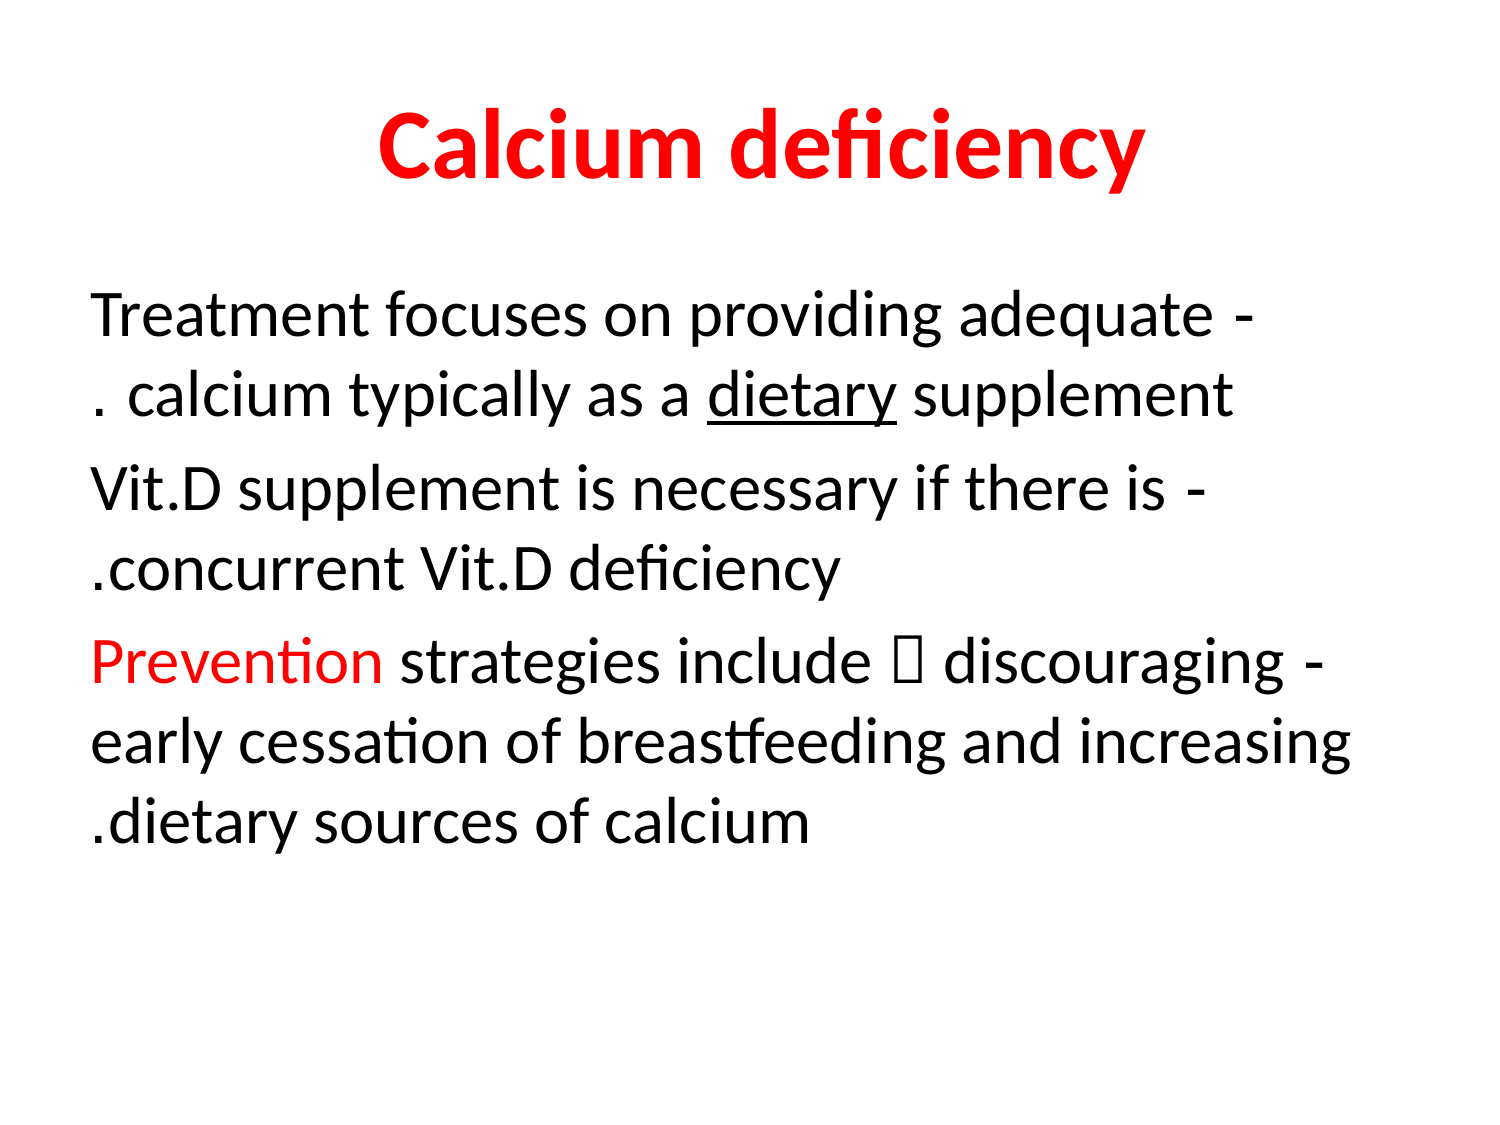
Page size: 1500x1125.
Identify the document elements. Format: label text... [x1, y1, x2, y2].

title Calcium deficiency [75, 45, 1425, 233]
list - Treatment focuses on providing adequate calcium typically as a dietary supplement . - Vit.D supplement is necessary if there is concurrent Vit.D deficiency. - Prevention strategies include  discouraging early cessation of breastfeeding and increasing dietary sources of calcium. [75, 262, 1425, 1005]
